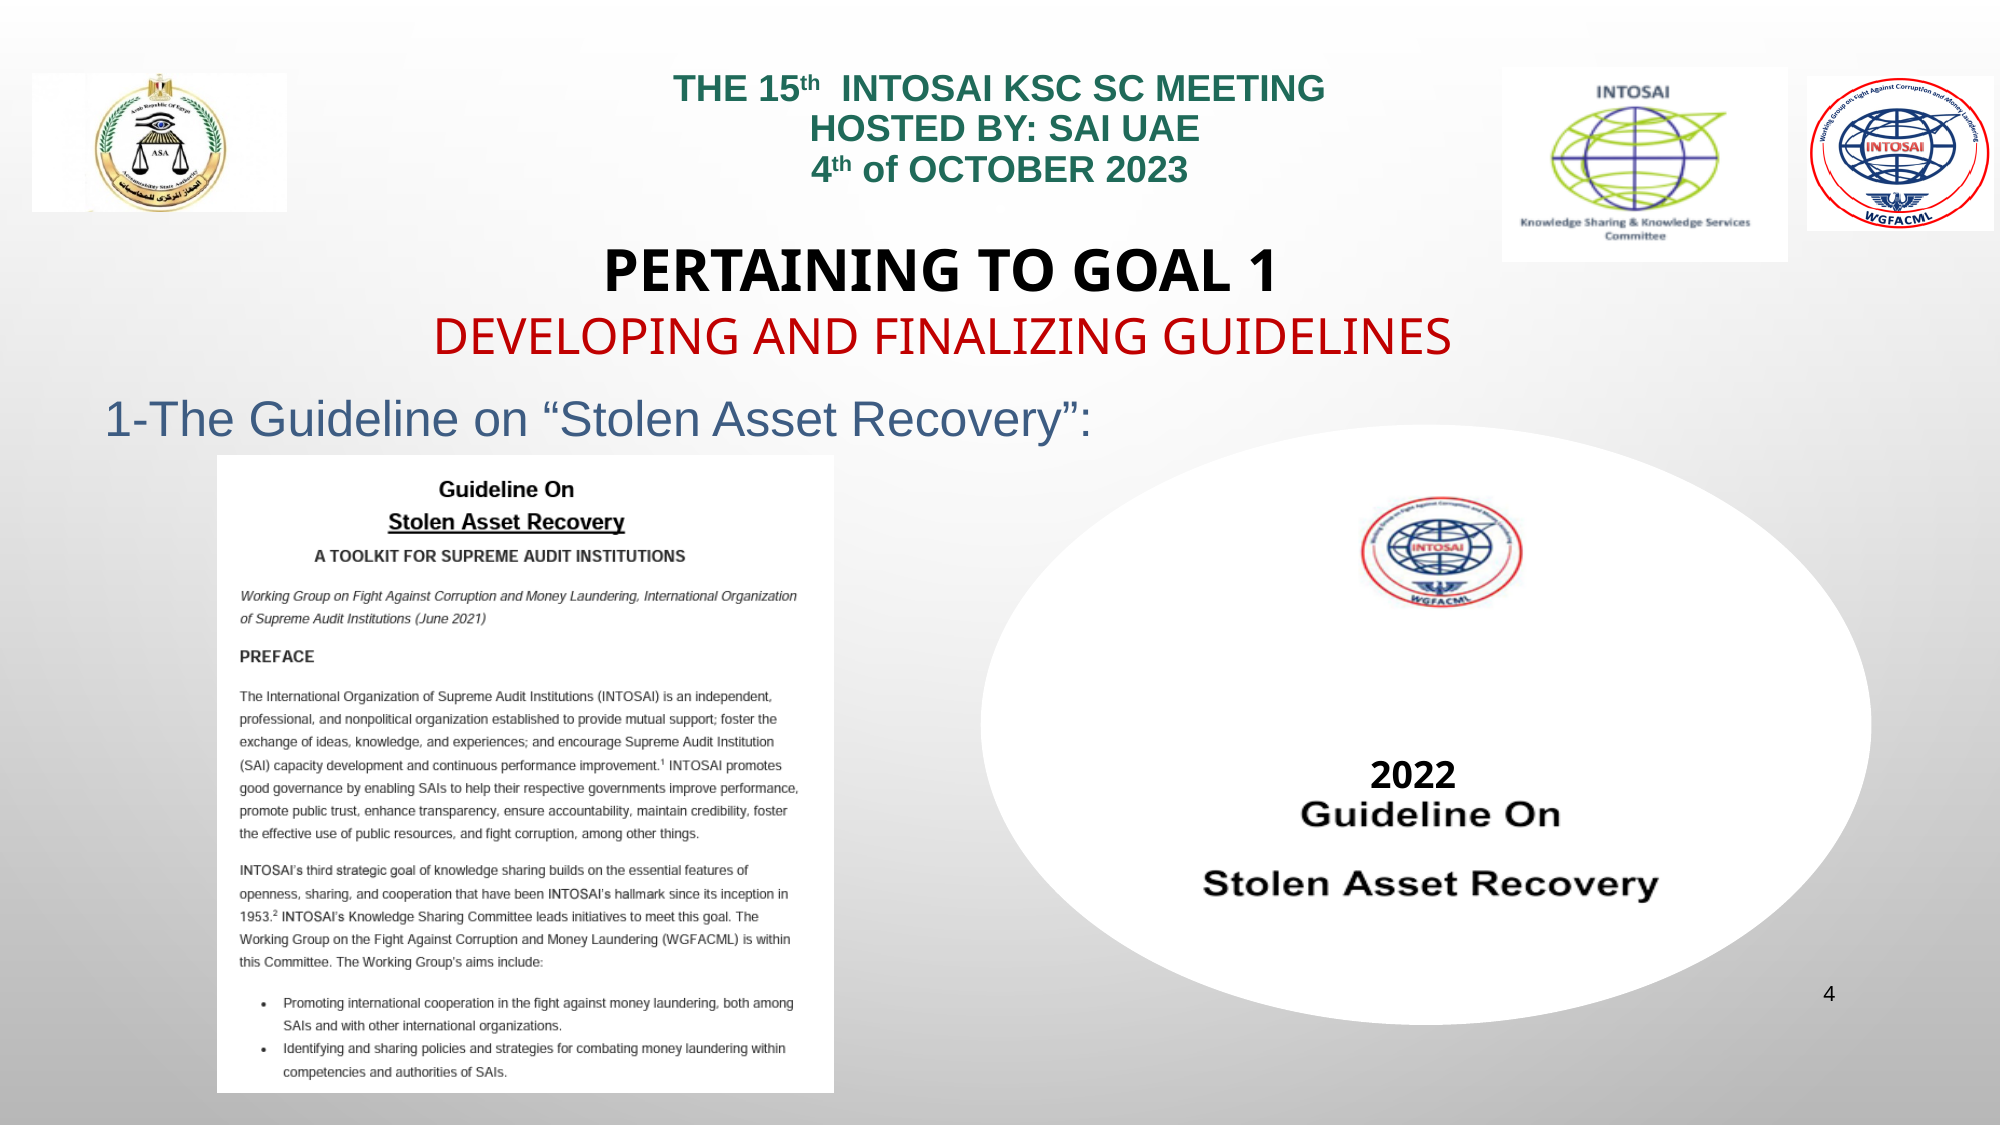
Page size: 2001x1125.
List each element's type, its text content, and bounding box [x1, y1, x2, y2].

list 1-The Guideline on “Stolen Asset Recovery”: [89, 366, 1994, 1058]
text_box THE 15th INTOSAI KSC SC MEETING HOSTED BY: SAI UAE 4th of OCTOBER 2023 [19, 32, 1981, 227]
picture [0, 0, 2000, 1125]
title PERTAINING TO GOAL 1 DEVELOPING AND FINALIZING GUIDELINES [48, 227, 1683, 449]
